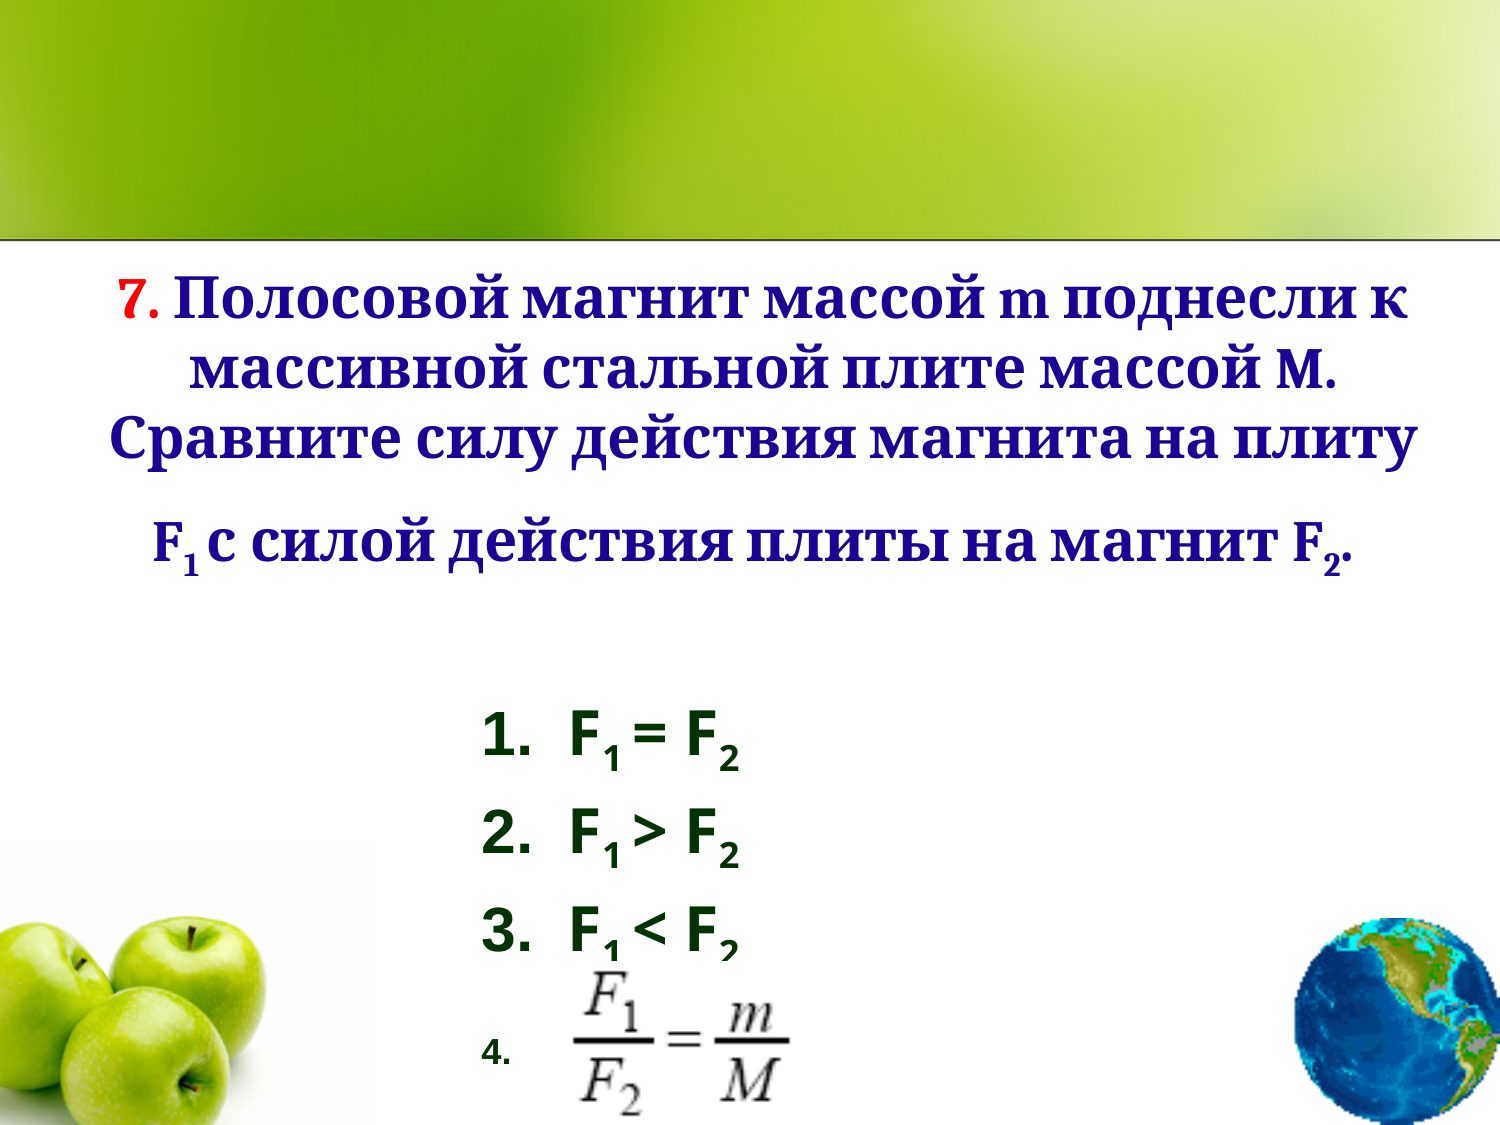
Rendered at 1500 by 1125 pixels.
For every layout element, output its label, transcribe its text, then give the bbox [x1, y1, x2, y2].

title 7. Полосовой магнит массой m поднесли к массивной стальной плите массой M. Сравните силу действия магнита на плиту F1 с силой действия плиты на магнит F2. [88, 77, 1439, 591]
list 1. F1 = F2 2. F1 > F2 3. F1 < F2 4. [466, 597, 1034, 1021]
picture [0, 0, 1500, 1125]
